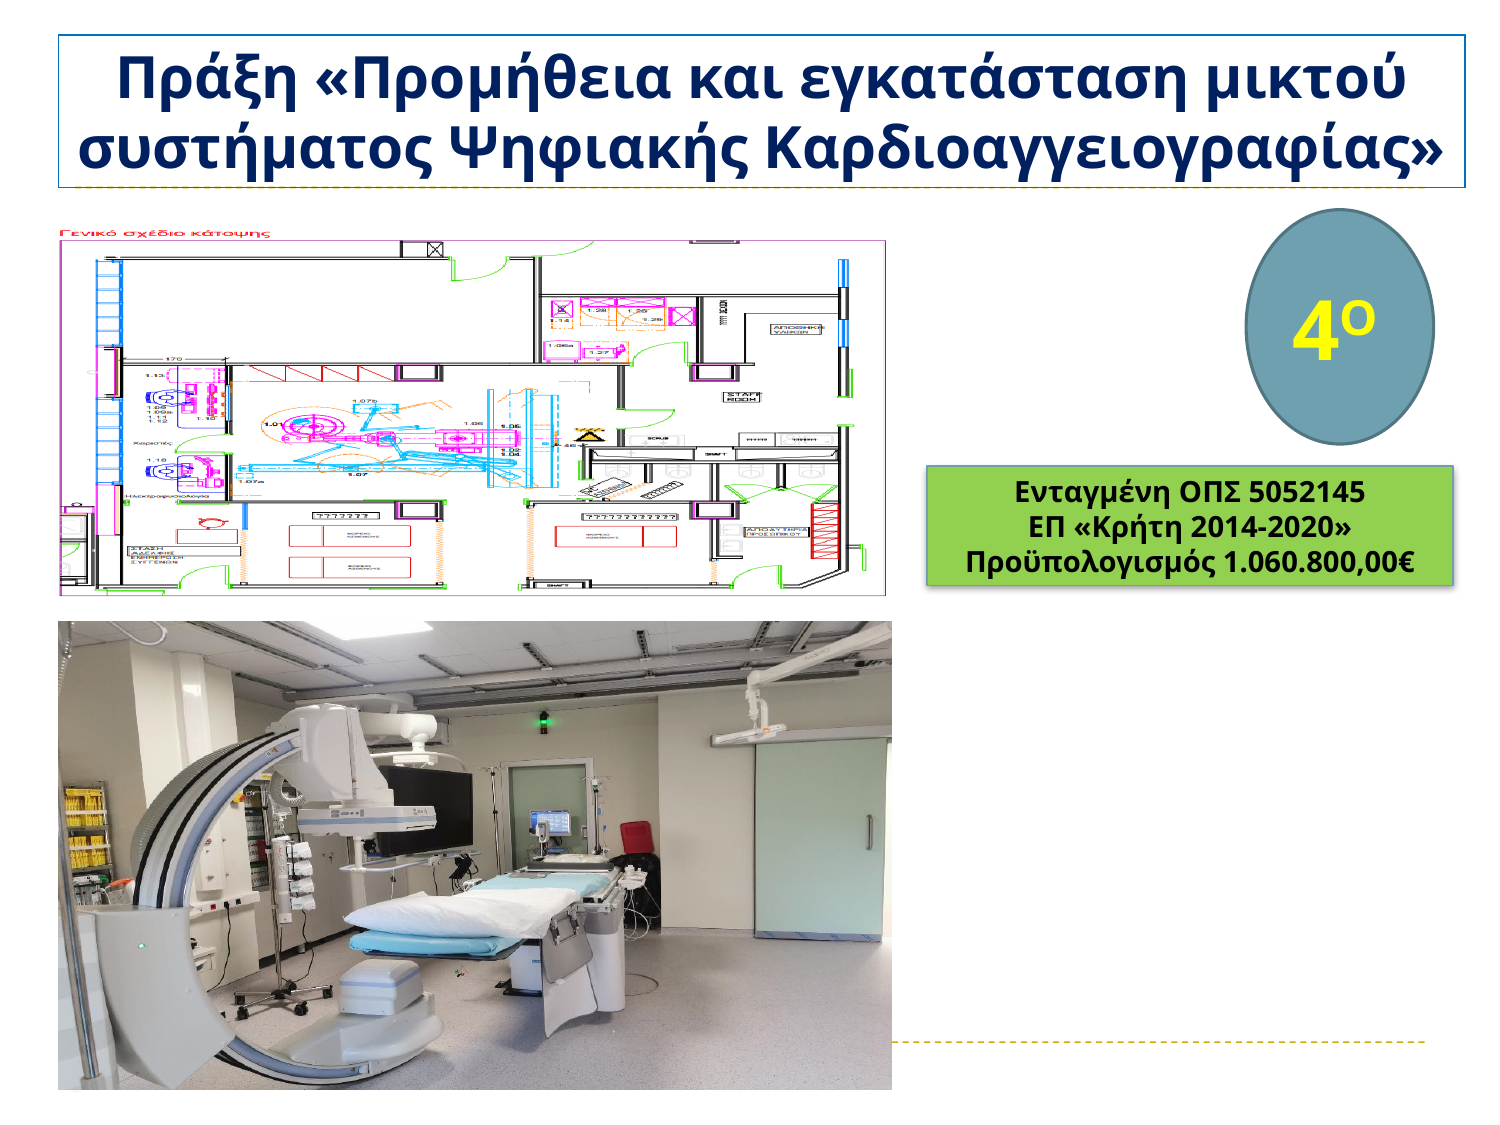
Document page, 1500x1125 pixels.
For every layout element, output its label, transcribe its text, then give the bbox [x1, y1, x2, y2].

picture [58, 621, 892, 1091]
text_box 4Ο [1244, 208, 1436, 446]
picture [46, 222, 904, 600]
text_box Ενταγμένη ΟΠΣ 5052145 ΕΠ «Κρήτη 2014-2020» Προϋπολογισμός 1.060.800,00€ [926, 465, 1454, 586]
title Πράξη «Προμήθεια και εγκατάσταση μικτού συστήματος Ψηφιακής Καρδιοαγγειογραφίας» [58, 34, 1466, 188]
